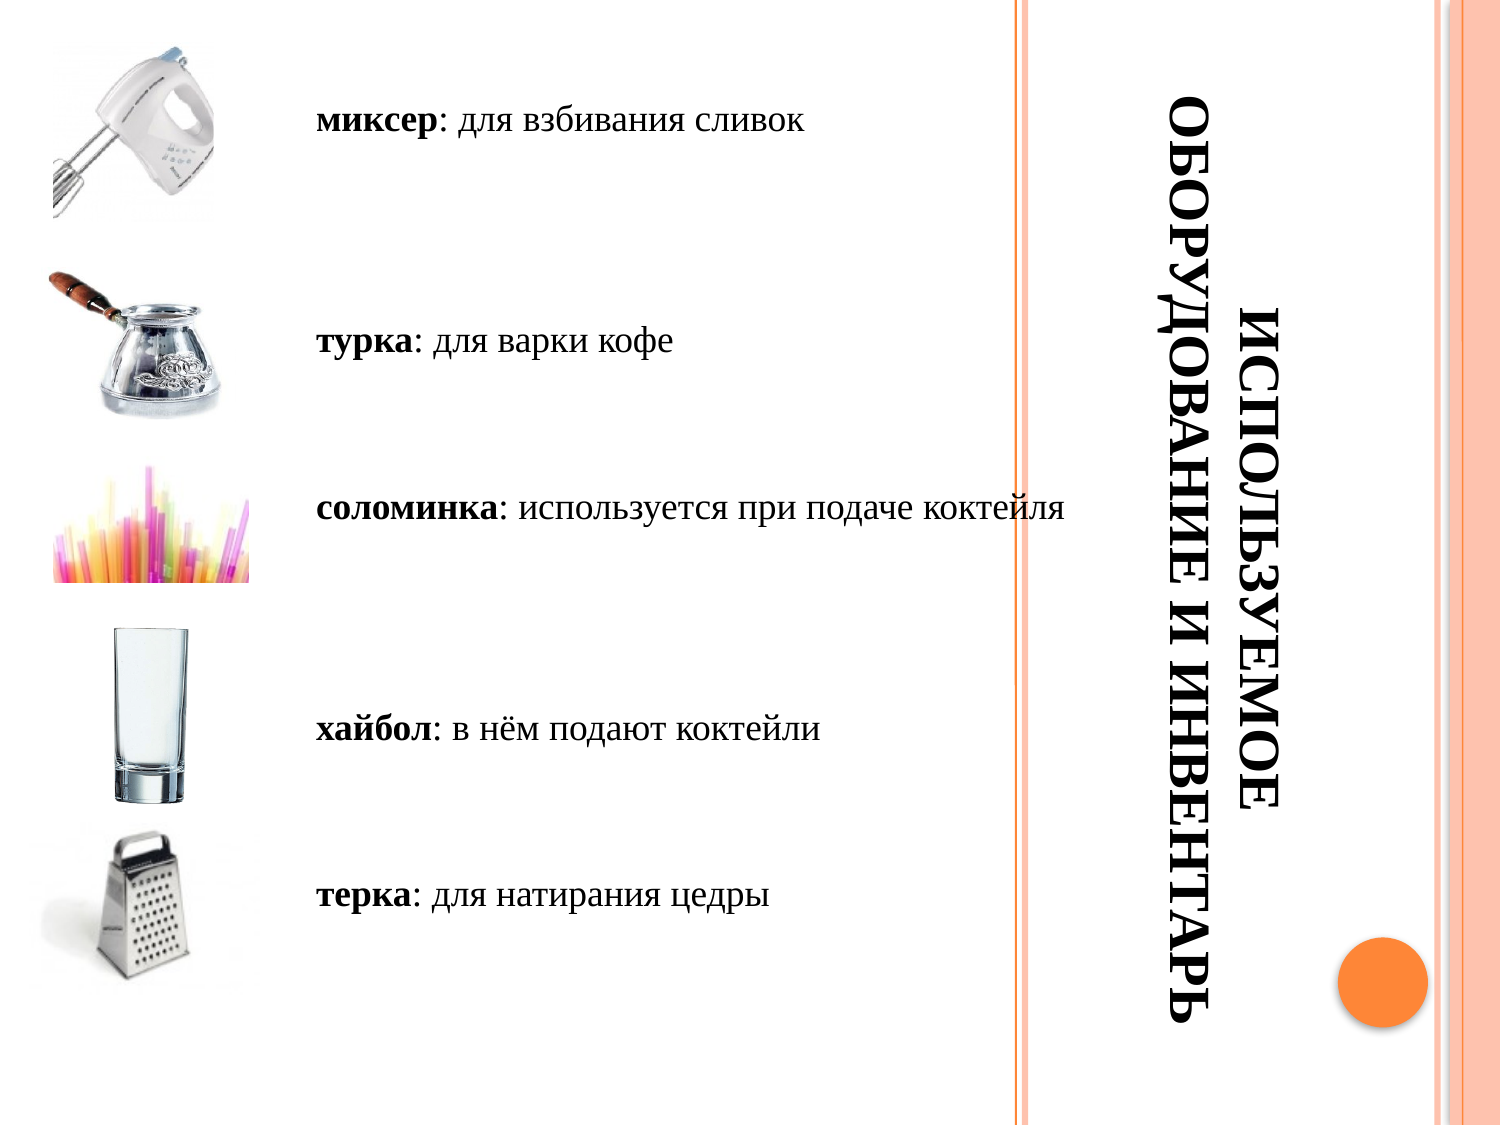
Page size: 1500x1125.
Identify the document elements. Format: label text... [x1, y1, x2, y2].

picture [52, 455, 250, 583]
picture [52, 42, 215, 222]
picture [40, 266, 237, 423]
list миксер: для взбивания сливок турка: для варки кофе соломинка: используется при подаче коктейля хайбол: в нём подают коктейли терка: для натирания цедры [301, 30, 1176, 1047]
title Используемое оборудование и инвентарь [1151, 42, 1227, 1078]
picture [28, 821, 260, 995]
picture [52, 621, 249, 809]
